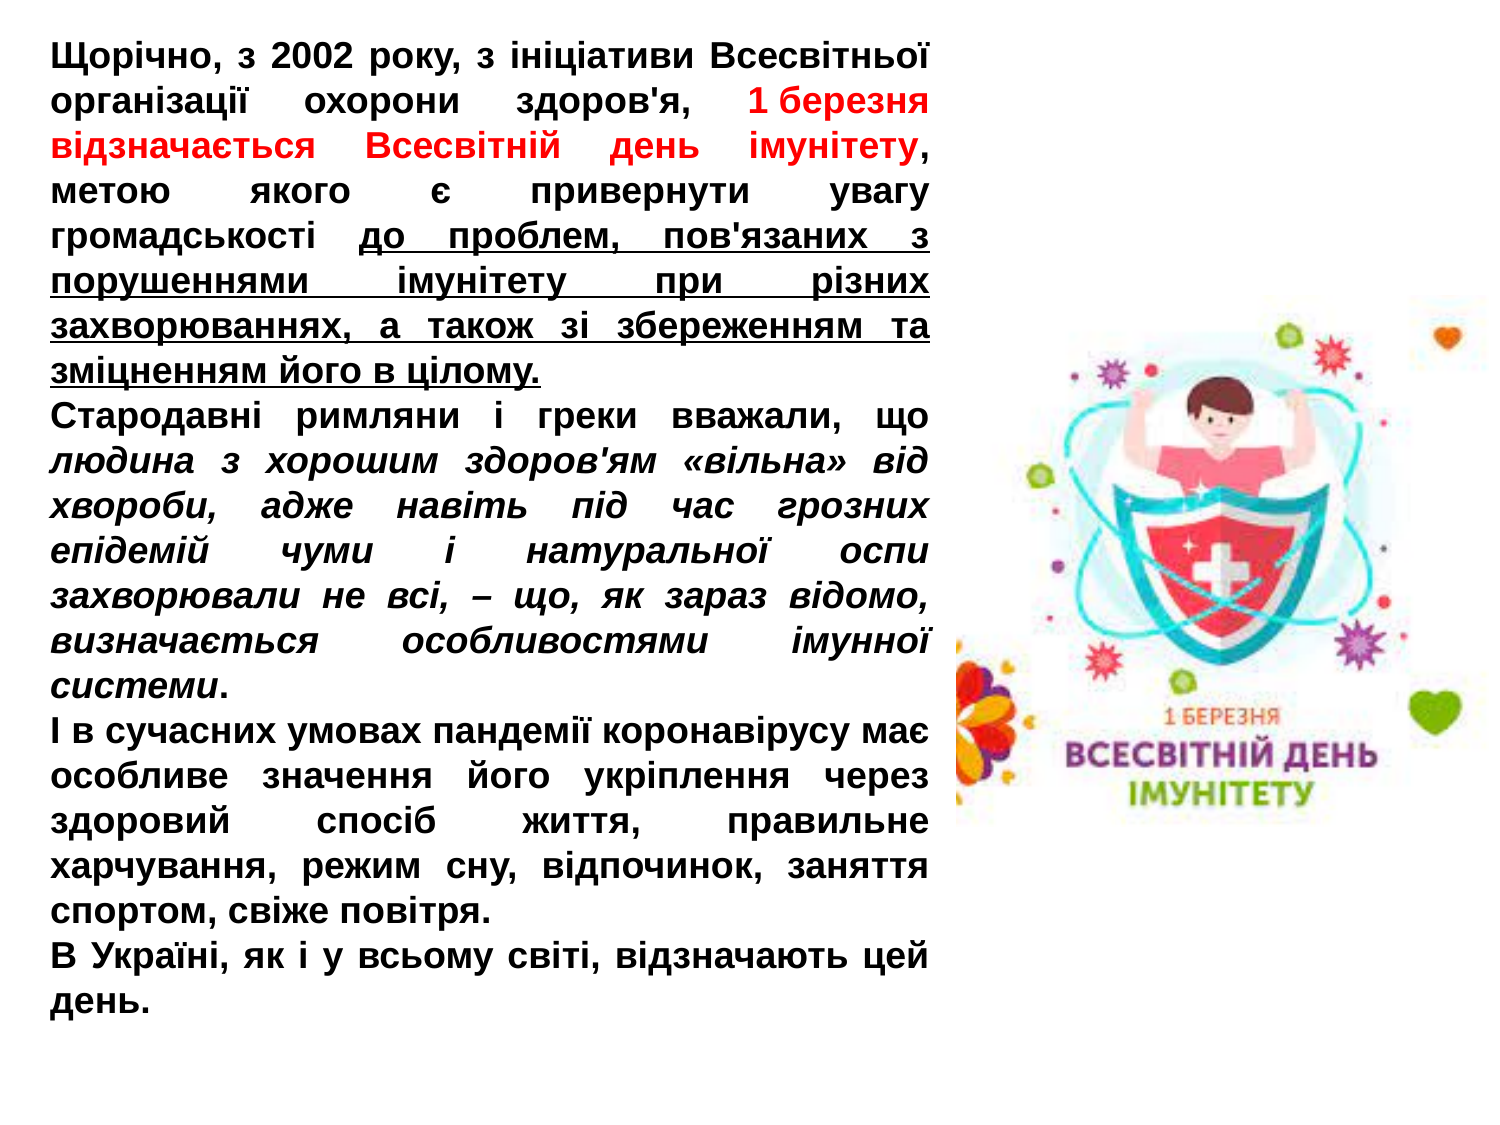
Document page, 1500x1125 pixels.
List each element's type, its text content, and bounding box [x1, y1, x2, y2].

picture [956, 294, 1489, 827]
text_box Щорічно, з 2002 року, з ініціативи Всесвітньої організації охорони здоров'я, 1 березня відзначається Всесвітній день імунітету, метою якого є привернути увагу громадськості до проблем, пов'язаних з порушеннями імунітету при різних захворюваннях, а також зі збереженням та зміцненням його в цілому. Стародавні римляни і греки вважали, що людина з хорошим здоров'ям «вільна» від хвороби, адже навіть під час грозних епідемій чуми і натуральної оспи захворювали не всі, – що, як зараз відомо, визначається особливостями імунної системи. І в сучасних умовах пандемії коронавірусу має особливе значення його укріплення через здоровий спосіб життя, правильне харчування, режим сну, відпочинок, заняття спортом, свіже повітря. В Україні, як і у всьому світі, відзначають цей день. [35, 23, 945, 1125]
